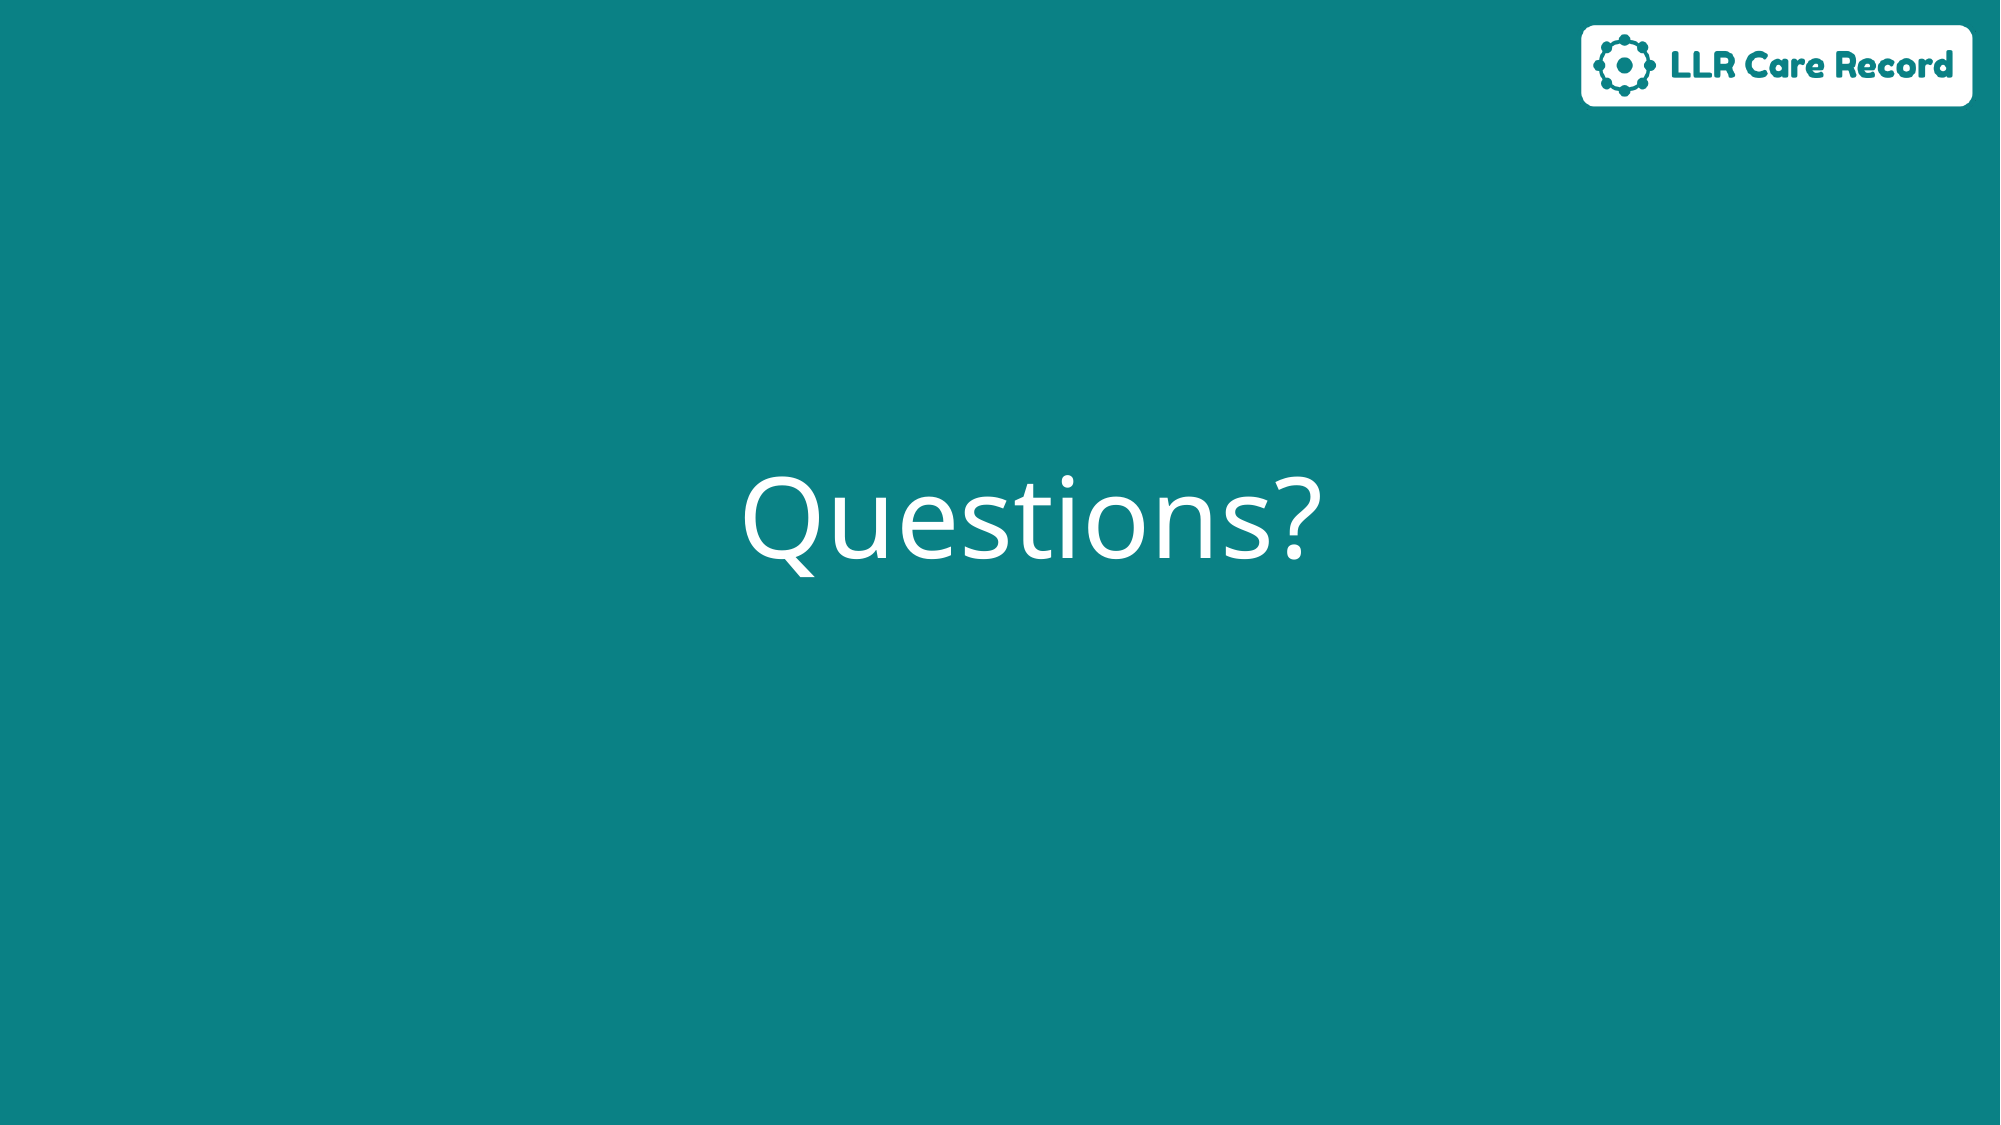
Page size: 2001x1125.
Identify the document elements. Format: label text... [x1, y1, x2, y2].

text_box Questions? [723, 438, 1449, 589]
picture [1577, 21, 1976, 110]
